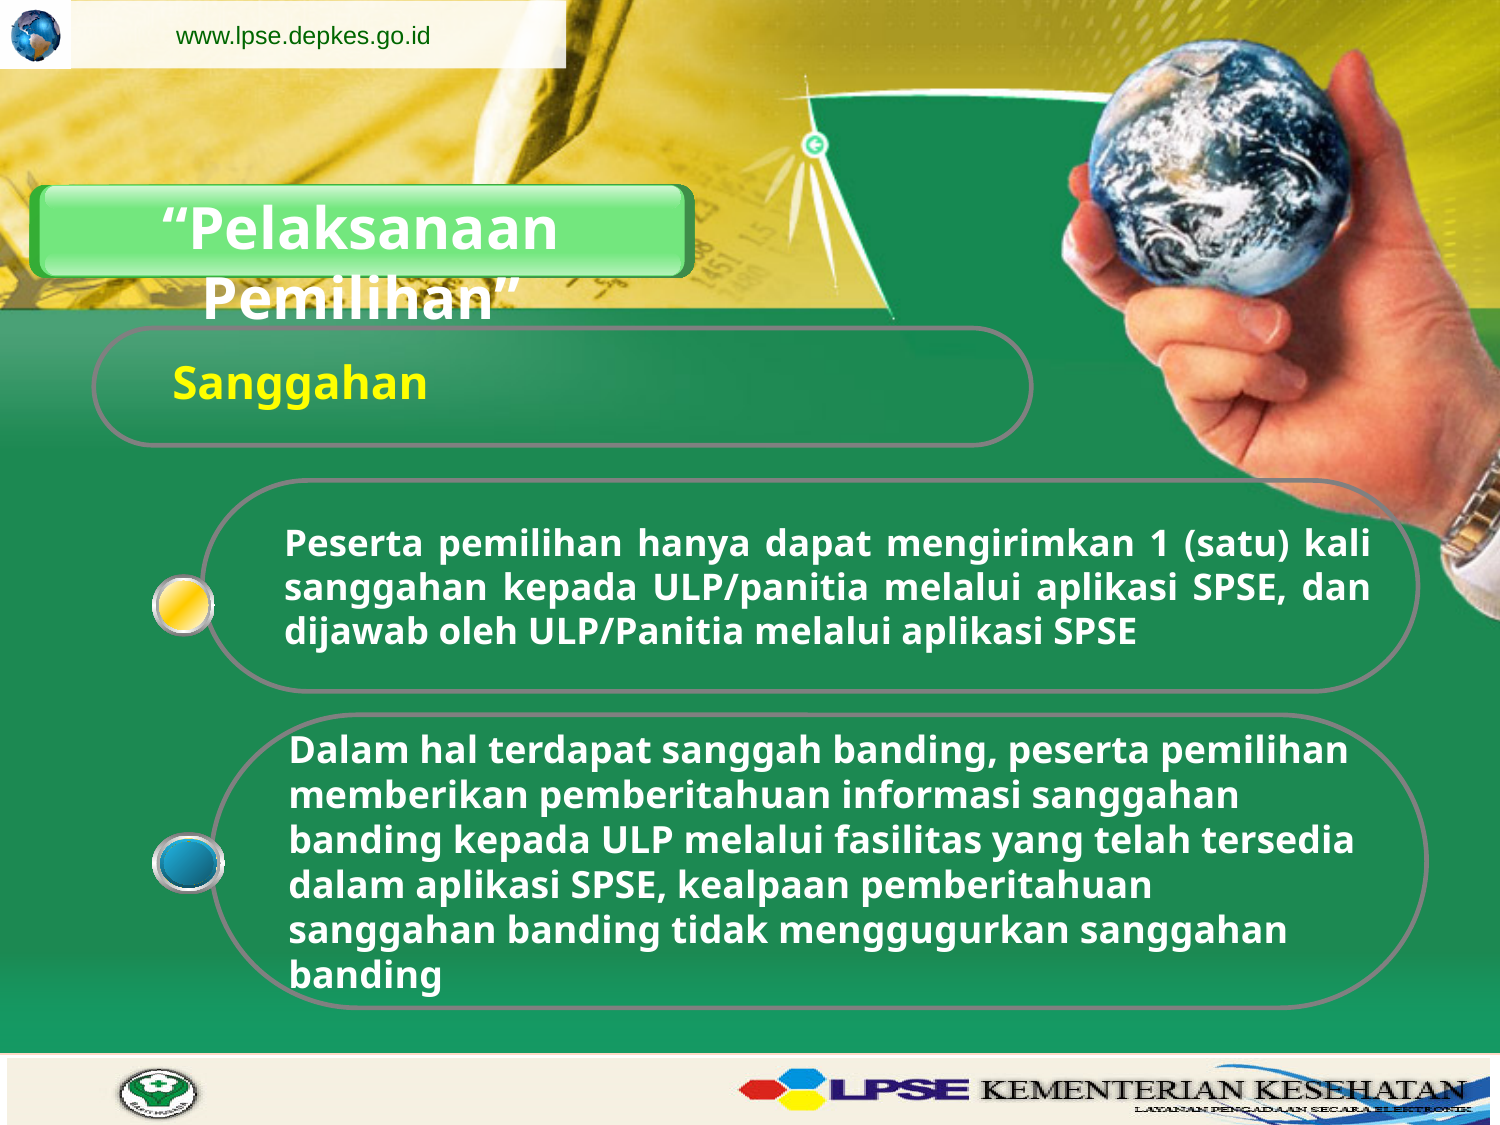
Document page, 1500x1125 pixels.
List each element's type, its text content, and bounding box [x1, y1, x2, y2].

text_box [0, 0, 567, 69]
picture [0, 0, 1500, 990]
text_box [152, 831, 226, 895]
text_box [29, 183, 695, 279]
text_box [152, 573, 215, 637]
text_box Dalam hal terdapat sanggah banding, peserta pemilihan memberikan pemberitahuan informasi sanggahan banding kepada ULP melalui fasilitas yang telah tersedia dalam aplikasi SPSE, kealpaan pemberitahuan sanggahan banding tidak menggugurkan sanggahan banding [214, 714, 1427, 1008]
picture [0, 1054, 1500, 1125]
text_box Peserta pemilihan hanya dapat mengirimkan 1 (satu) kali sanggahan kepada ULP/panitia melalui aplikasi SPSE, dan dijawab oleh ULP/Panitia melalui aplikasi SPSE [203, 480, 1418, 692]
text_box Sanggahan [93, 328, 1032, 446]
